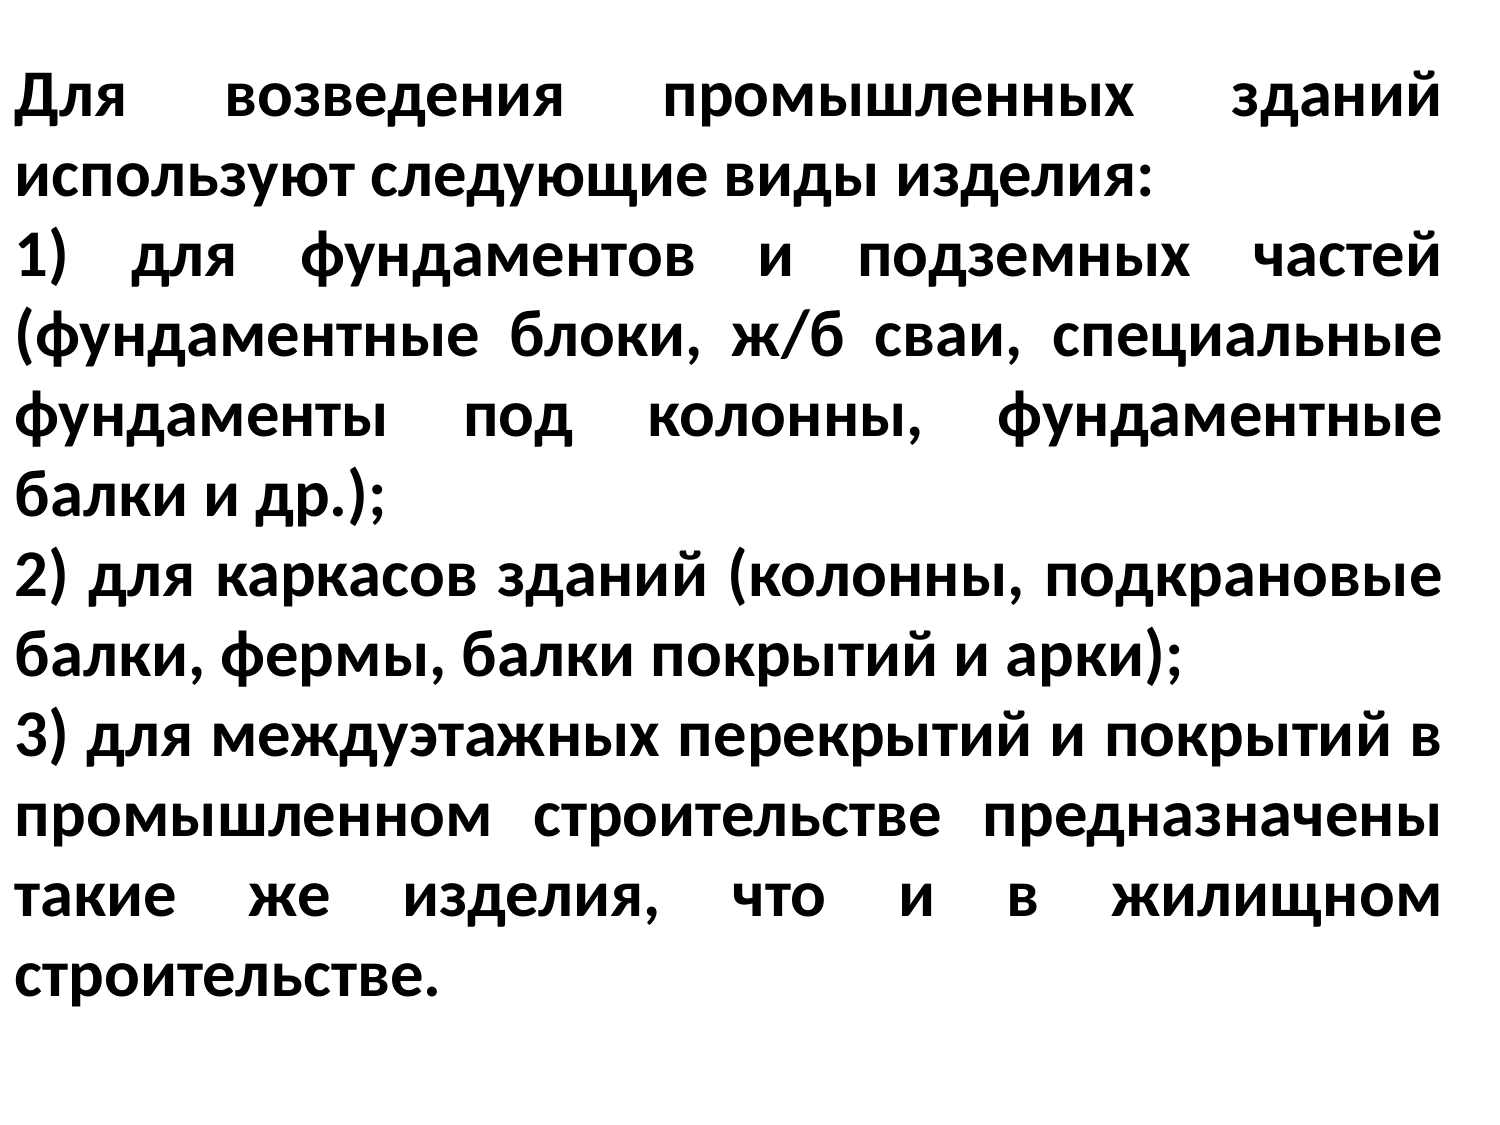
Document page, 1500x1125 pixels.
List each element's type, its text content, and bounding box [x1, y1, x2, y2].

text_box Для возведения промышленных зданий используют следующие виды изделия: 1) для фундаментов и подземных частей (фундаментные блоки, ж/б сваи, специальные фундаменты под колонны, фундаментные балки и др.); 2) для каркасов зданий (колонны, подкрановые балки, фермы, балки покрытий и арки); 3) для междуэтажных перекрытий и покрытий в промышленном строительстве предназначены такие же изделия, что и в жилищном строительстве. [0, 42, 1459, 1017]
